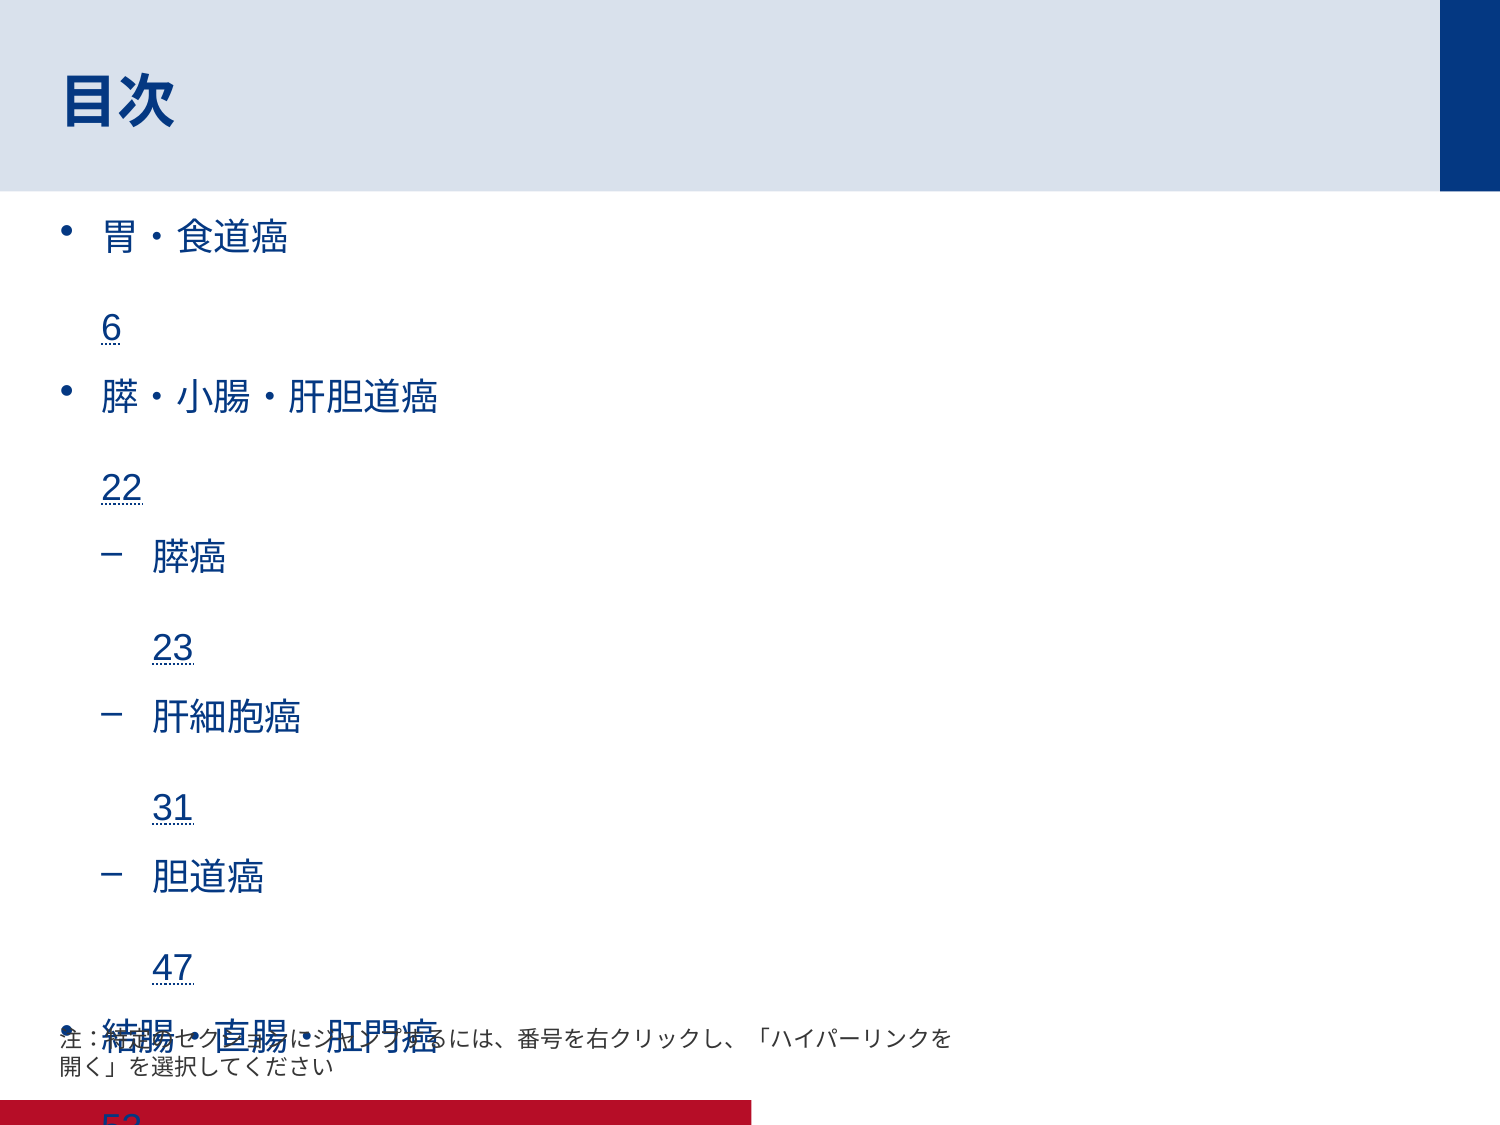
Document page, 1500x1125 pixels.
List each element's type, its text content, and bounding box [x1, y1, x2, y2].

title 目次 [59, 29, 1412, 162]
list 胃・食道癌 6 膵・小腸・肝胆道癌 22 膵癌 23 肝細胞癌 31 胆道癌 47 結腸・直腸・肛門癌 53 結腸直腸癌 54 [59, 205, 1441, 985]
list 注：特定のセクションにジャンプするには、番号を右クリックし、「ハイパーリンクを開く」を選択してください [59, 999, 976, 1080]
